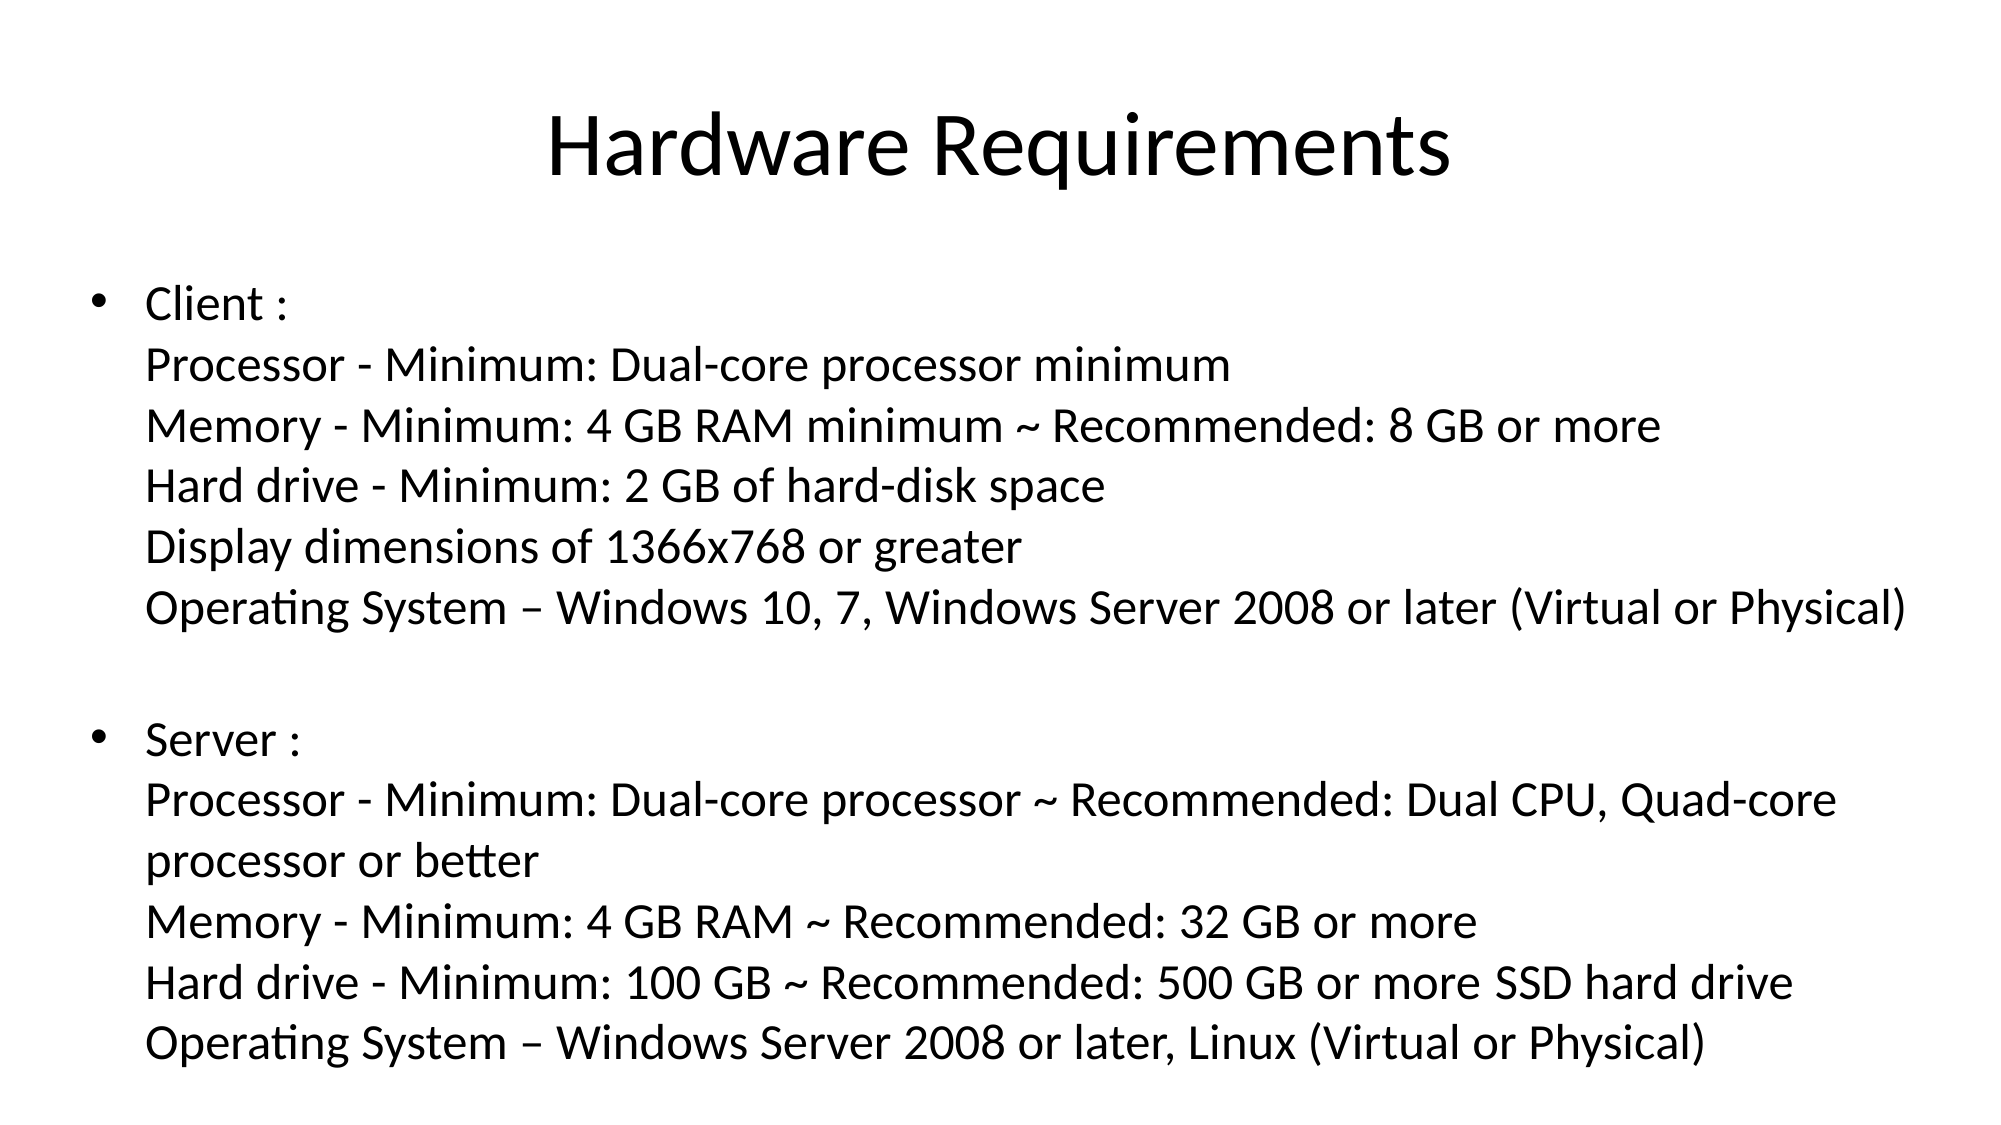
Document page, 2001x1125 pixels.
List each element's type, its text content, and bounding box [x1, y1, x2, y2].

title Hardware Requirements [99, 45, 1900, 233]
list Client : Processor - Minimum: Dual-core processor minimum Memory - Minimum: 4 GB RAM minimum ~ Recommended: 8 GB or more Hard drive - Minimum: 2 GB of hard-disk space Display dimensions of 1366x768 or greater Operating System – Windows 10, 7, Windows Server 2008 or later (Virtual or Physical) Server : Processor - Minimum: Dual-core processor ~ Recommended: Dual CPU, Quad-core processor or better Memory - Minimum: 4 GB RAM ~ Recommended: 32 GB or more Hard drive - Minimum: 100 GB ~ Recommended: 500 GB or more SSD hard drive Operating System – Windows Server 2008 or later, Linux (Virtual or Physical) [75, 262, 1963, 1080]
